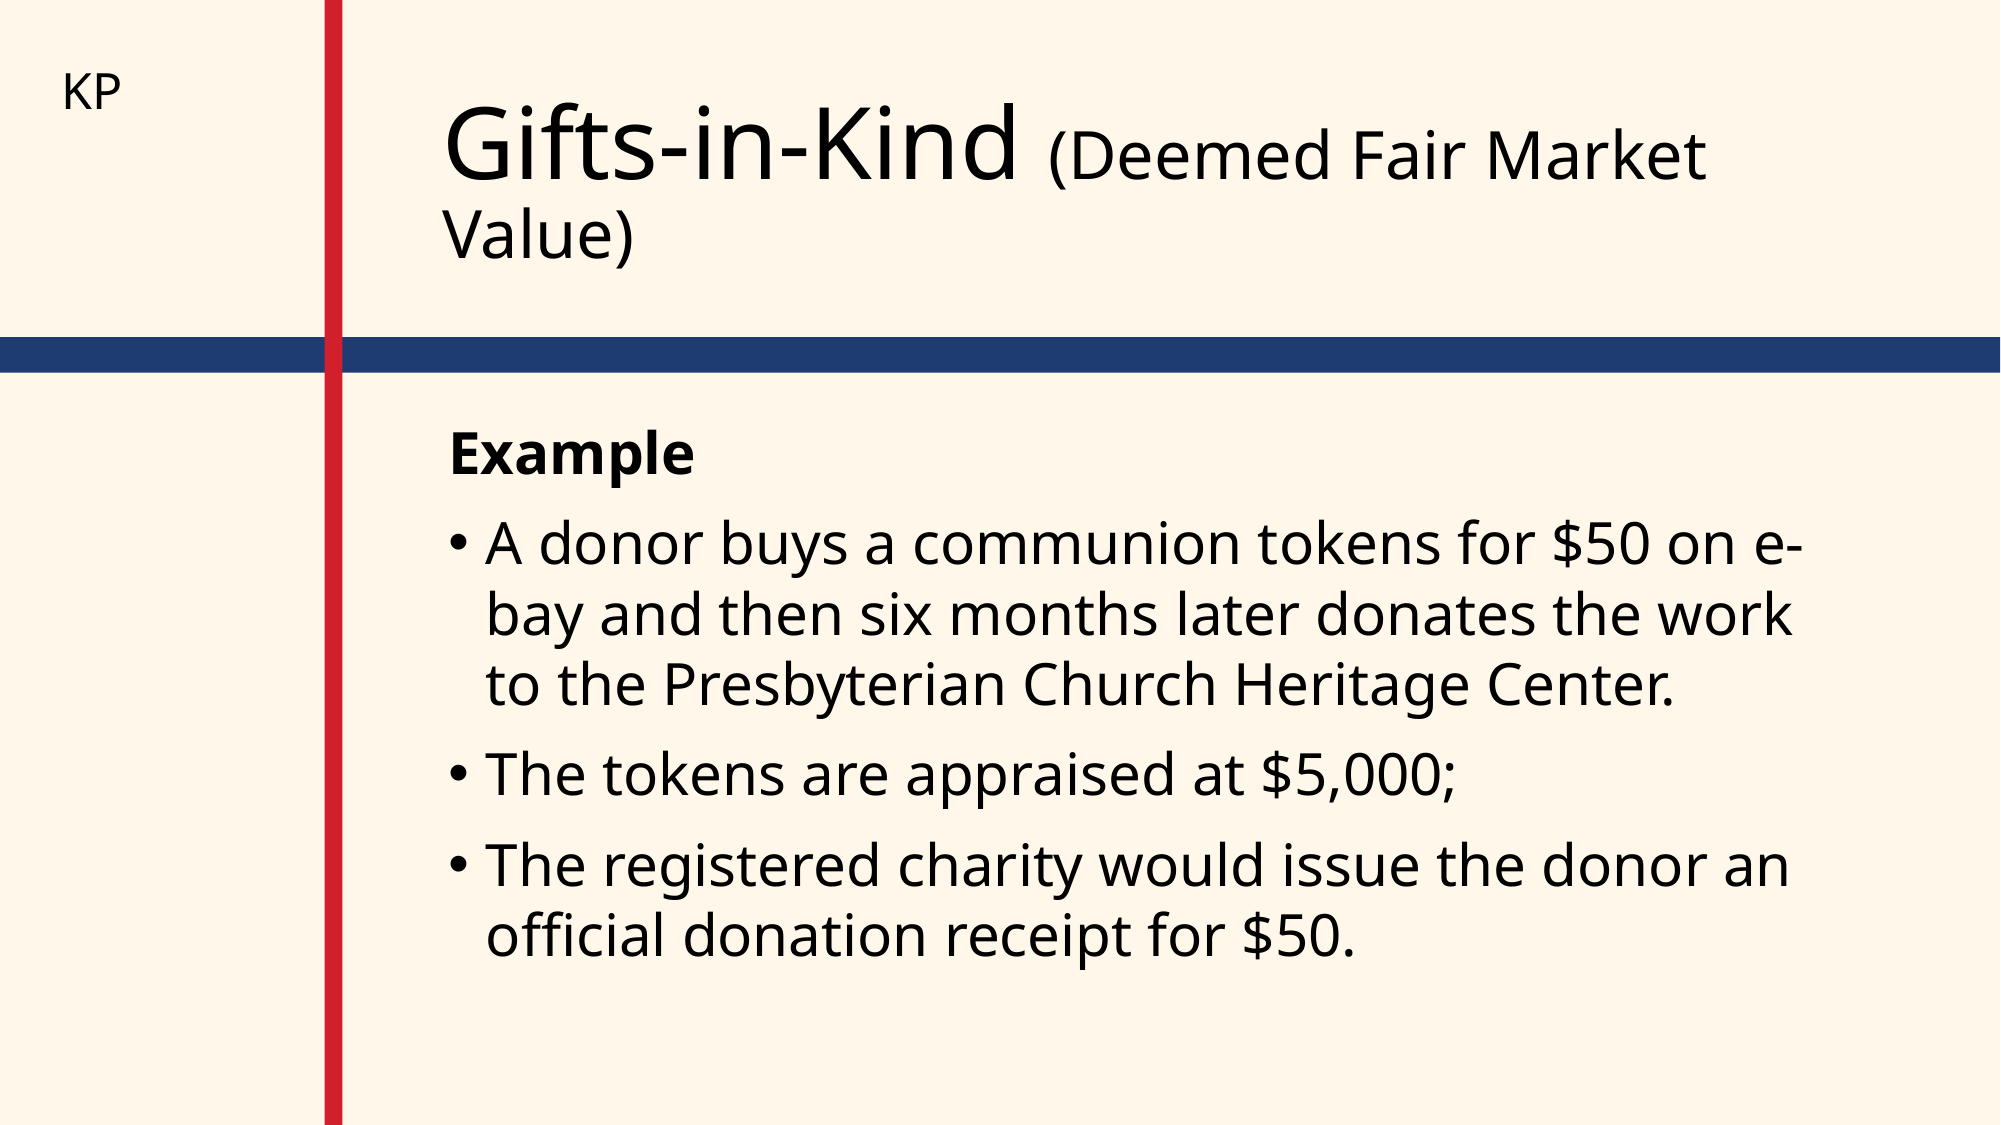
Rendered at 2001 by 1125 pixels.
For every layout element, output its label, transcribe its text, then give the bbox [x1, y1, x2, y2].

text_box KP [46, 51, 229, 127]
title Gifts-in-Kind (Deemed Fair Market Value) [427, 54, 1875, 313]
list Example A donor buys a communion tokens for $50 on e-bay and then six months later donates the work to the Presbyterian Church Heritage Center. The tokens are appraised at $5,000; The registered charity would issue the donor an official donation receipt for $50. [433, 408, 1840, 1043]
